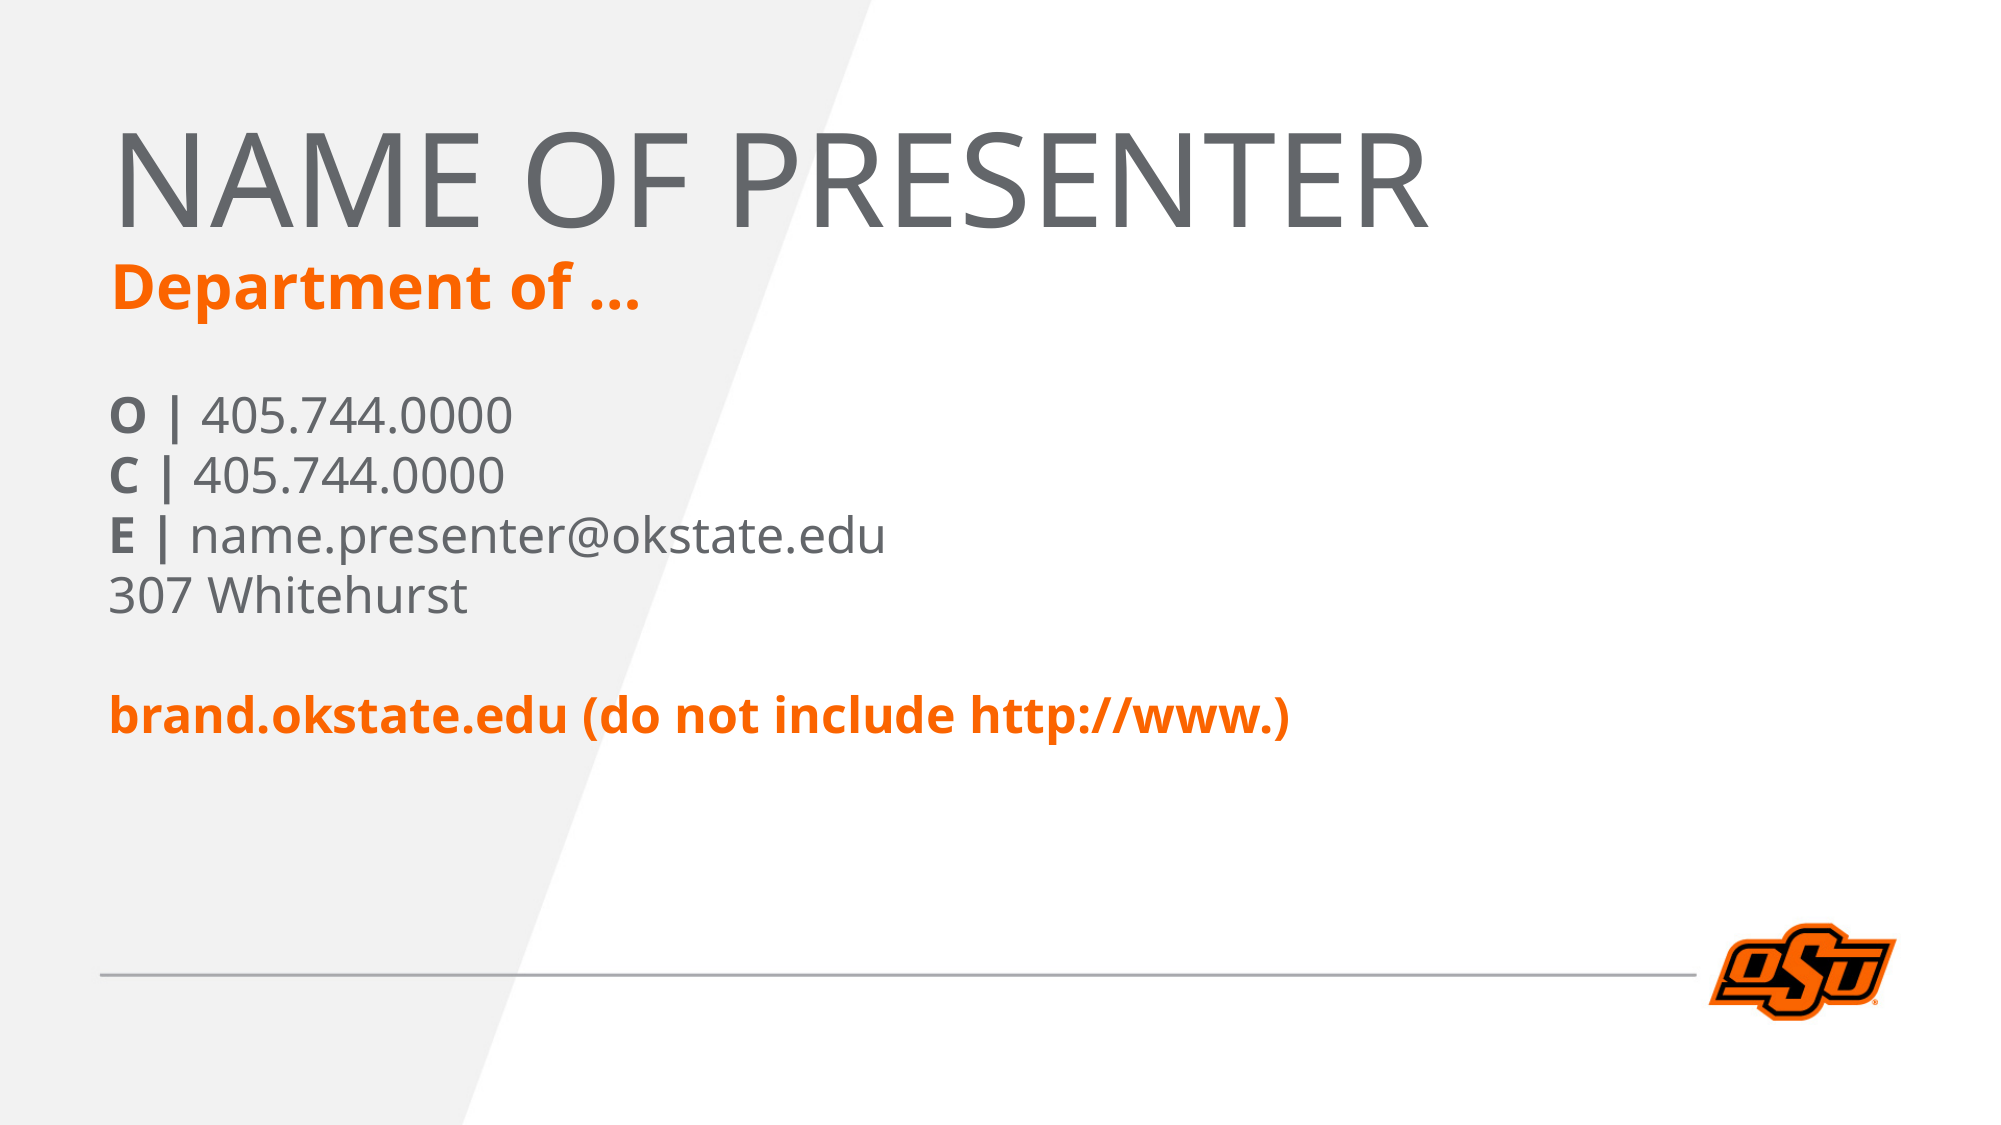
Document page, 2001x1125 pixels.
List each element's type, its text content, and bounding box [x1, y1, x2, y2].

text_box NAME OF PRESENTER [95, 88, 1907, 239]
picture [0, 0, 2001, 1125]
text_box Department of … [95, 239, 1907, 330]
text_box O | 405.744.0000 C | 405.744.0000 E | name.presenter@okstate.edu 307 Whitehurst brand.okstate.edu (do not include http://www.) [93, 376, 1905, 882]
